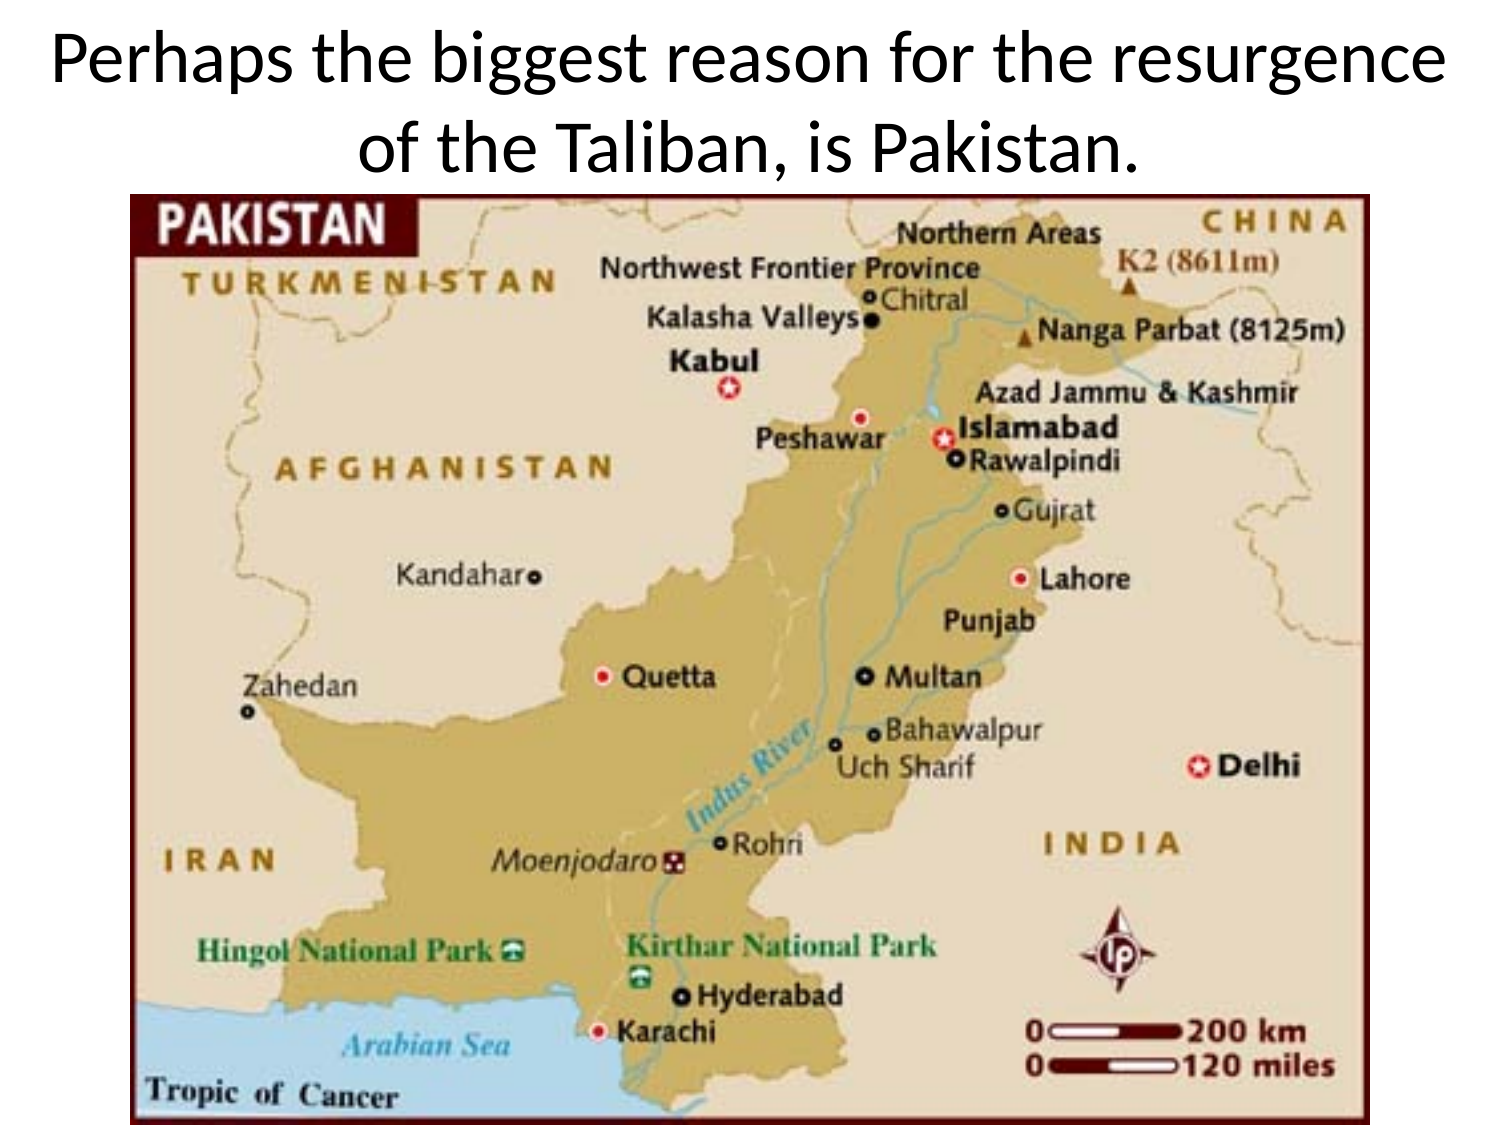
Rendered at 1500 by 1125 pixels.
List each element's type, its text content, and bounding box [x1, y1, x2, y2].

picture [130, 194, 1370, 1125]
text_box Perhaps the biggest reason for the resurgence of the Taliban, is Pakistan. [0, 0, 1500, 195]
